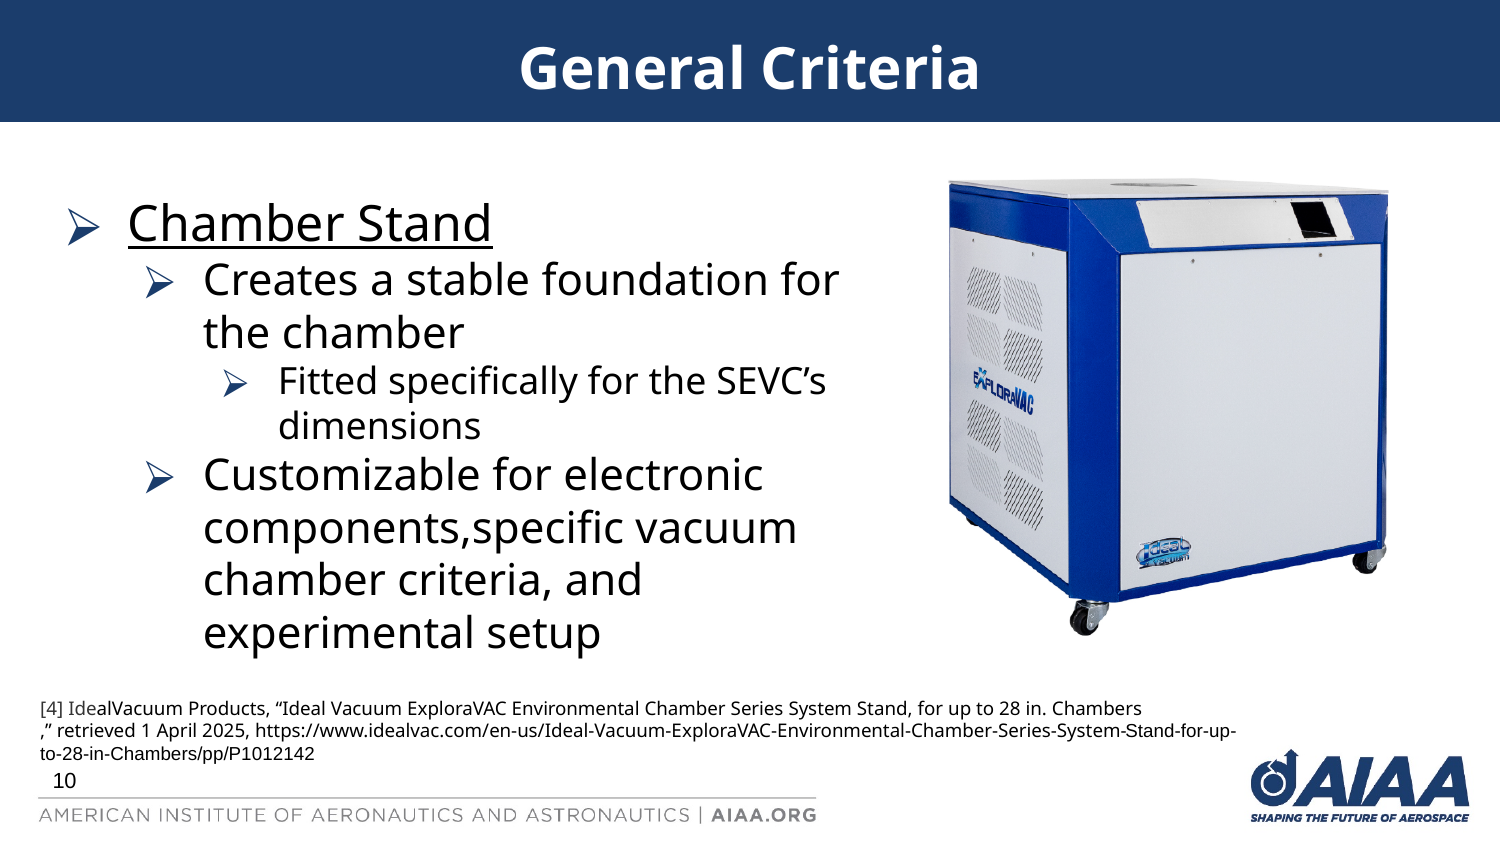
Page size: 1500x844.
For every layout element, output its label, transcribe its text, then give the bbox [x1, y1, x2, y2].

title General Criteria [37, 23, 1463, 109]
picture [0, 122, 1500, 844]
text_box [4] IdealVacuum Products, “Ideal Vacuum ExploraVAC Environmental Chamber Series System Stand, for up to 28 in. Chambers ,” retrieved 1 April 2025, https://www.idealvac.com/en-us/Ideal-Vacuum-ExploraVAC-Environmental-Chamber-Series-System-Stand-for-up-to-28-in-Chambers/pp/P1012142 [25, 681, 1254, 804]
list Chamber Stand Creates a stable foundation for the chamber Fitted specifically for the SEVC’s dimensions Customizable for electronic components,specific vacuum chamber criteria, and experimental setup [37, 184, 873, 681]
